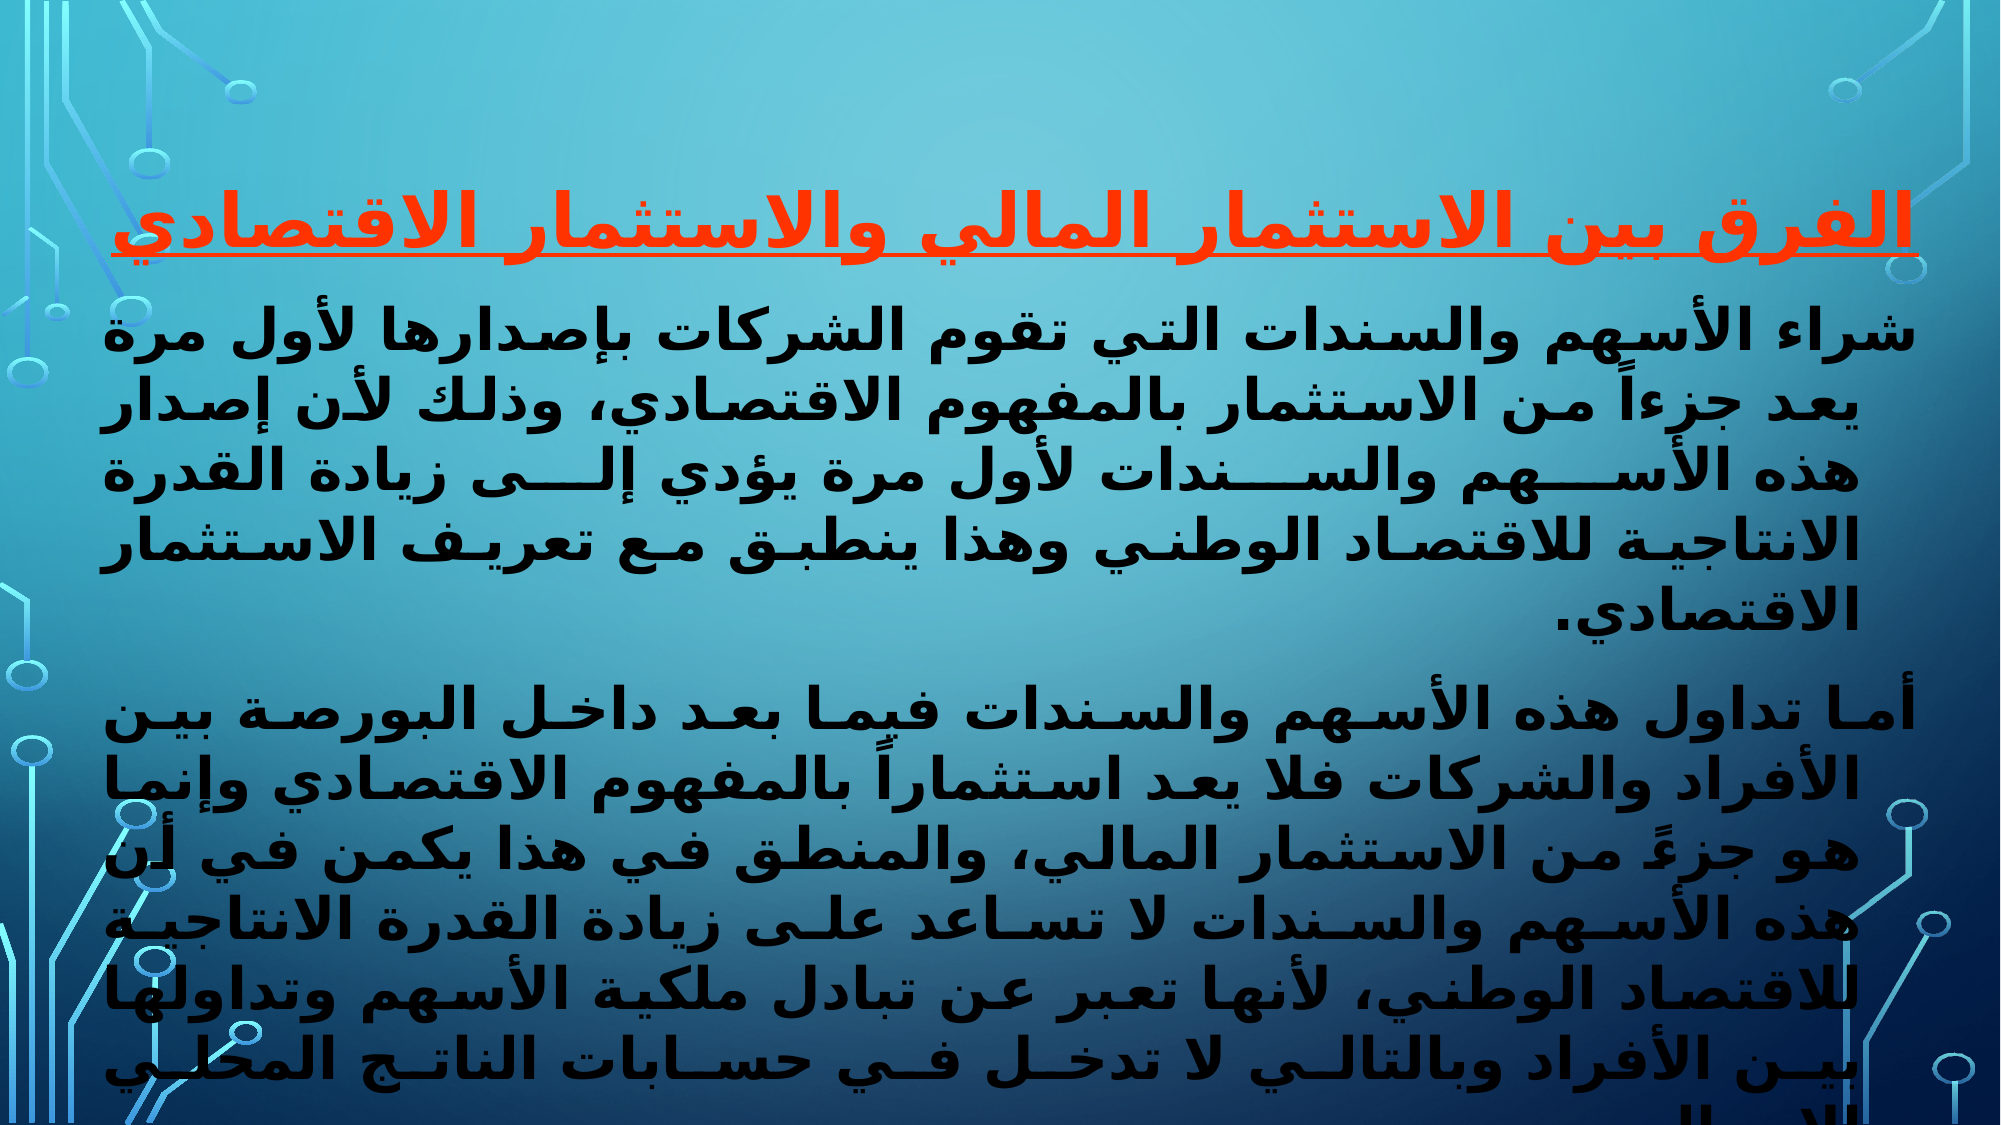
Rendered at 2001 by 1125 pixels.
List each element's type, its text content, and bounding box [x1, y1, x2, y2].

text_box الفرق بين الاستثمار المالي والاستثمار الاقتصادي شراء الأسهم والسندات التي تقوم الشركات بإصدارها لأول مرة يعد جزءاً من الاستثمار بالمفهوم الاقتصادي، وذلك لأن إصدار هذه الأسهم والسندات لأول مرة يؤدي إلى زيادة القدرة الانتاجية للاقتصاد الوطني وهذا ينطبق مع تعريف الاستثمار الاقتصادي. أما تداول هذه الأسهم والسندات فيما بعد داخل البورصة بين الأفراد والشركات فلا يعد استثماراً بالمفهوم الاقتصادي وإنما هو جزءً من الاستثمار المالي، والمنطق في هذا يكمن في أن هذه الأسهم والسندات لا تساعد على زيادة القدرة الانتاجية للاقتصاد الوطني، لأنها تعبر عن تبادل ملكية الأسهم وتداولها بين الأفراد وبالتالي لا تدخل في حسابات الناتج المحلي الاجمالي . [87, 165, 1934, 1125]
